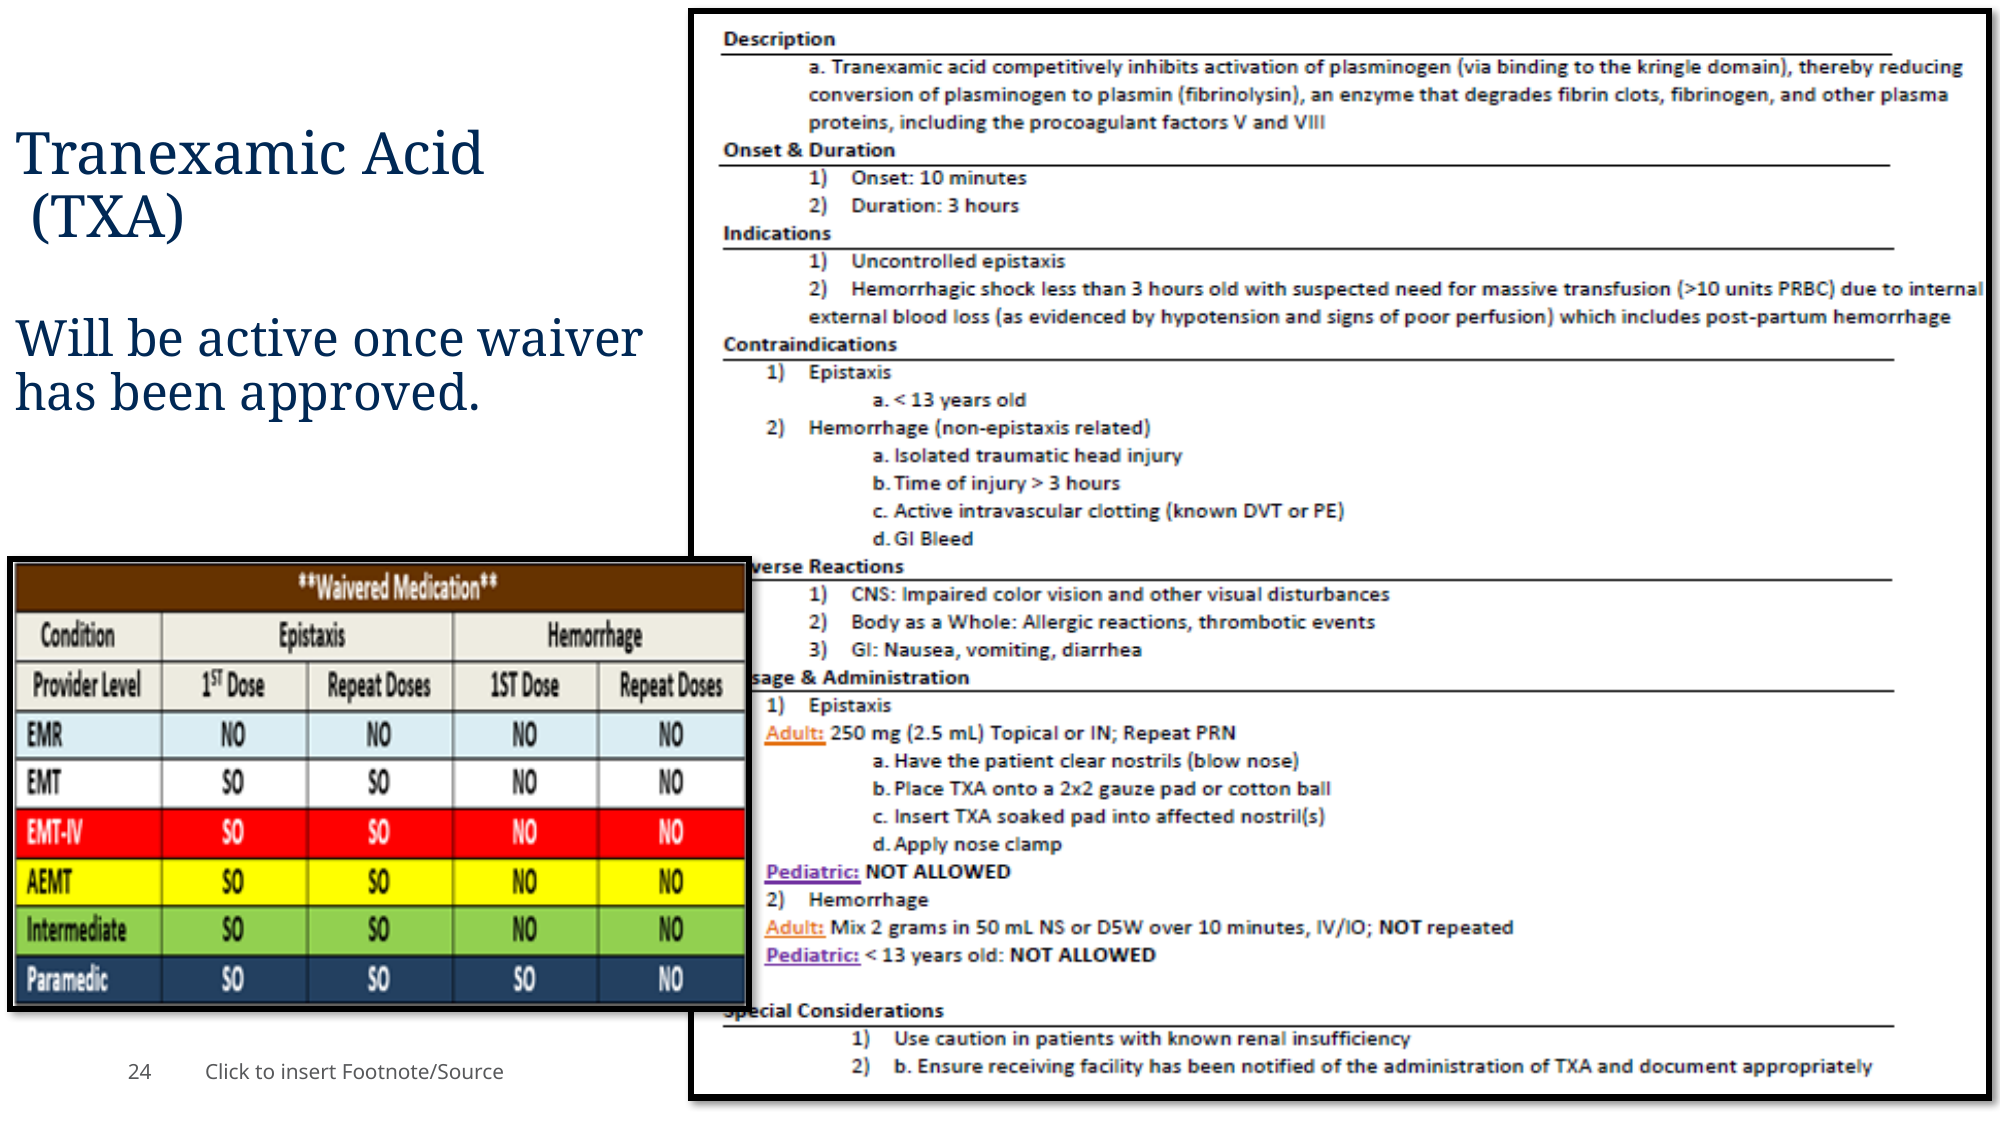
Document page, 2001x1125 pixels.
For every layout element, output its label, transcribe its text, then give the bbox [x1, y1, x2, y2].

title Tranexamic Acid (TXA) Will be active once waiver has been approved. [0, 12, 673, 533]
footer Click to insert Footnote/Source [190, 1042, 866, 1103]
picture [13, 562, 747, 1006]
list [693, 14, 1986, 1095]
slide_number 24 [106, 1042, 167, 1103]
